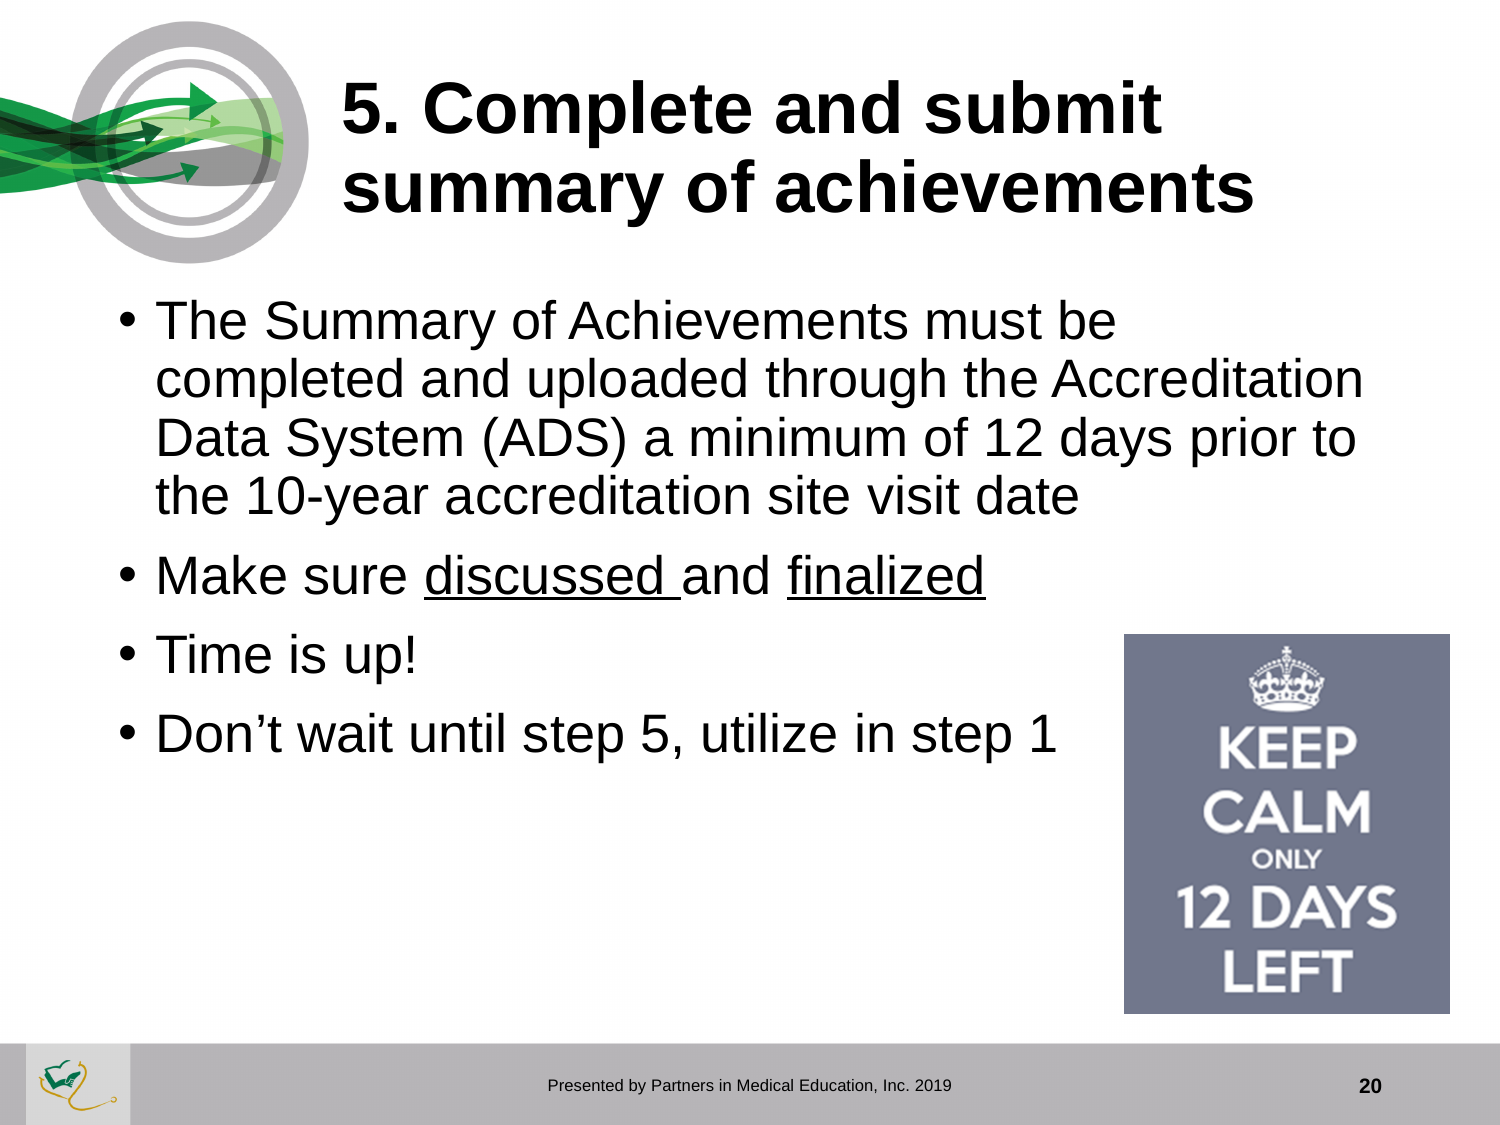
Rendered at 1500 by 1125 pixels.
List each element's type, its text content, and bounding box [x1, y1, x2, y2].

list The Summary of Achievements must be completed and uploaded through the Accreditation Data System (ADS) a minimum of 12 days prior to the 10-year accreditation site visit date Make sure discussed and finalized Time is up! Don’t wait until step 5, utilize in step 1 [103, 285, 1397, 1014]
picture [0, 0, 1500, 1125]
title 5. Complete and submit summary of achievements [326, 40, 1397, 258]
slide_number 20 [1059, 1055, 1397, 1116]
footer Presented by Partners in Medical Education, Inc. 2019 [496, 1055, 1004, 1116]
